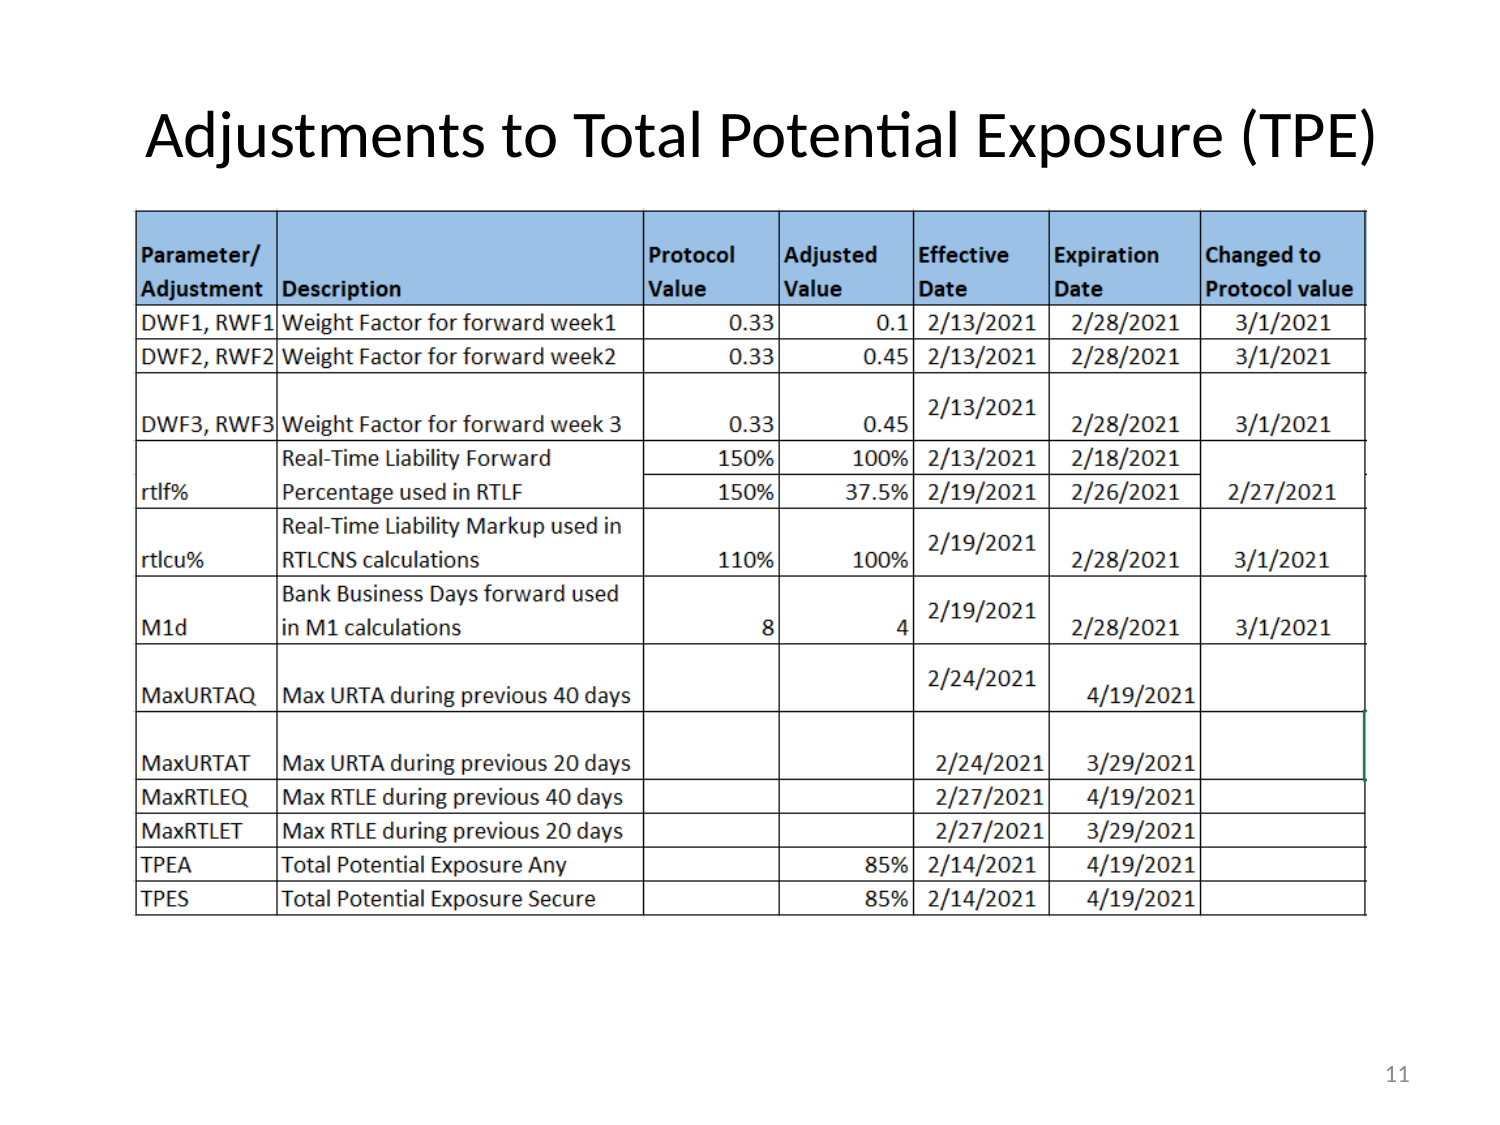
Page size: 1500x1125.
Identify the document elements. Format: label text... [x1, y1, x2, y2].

picture [133, 207, 1367, 918]
slide_number 11 [1074, 1042, 1425, 1103]
title Adjustments to Total Potential Exposure (TPE) [87, 62, 1438, 200]
